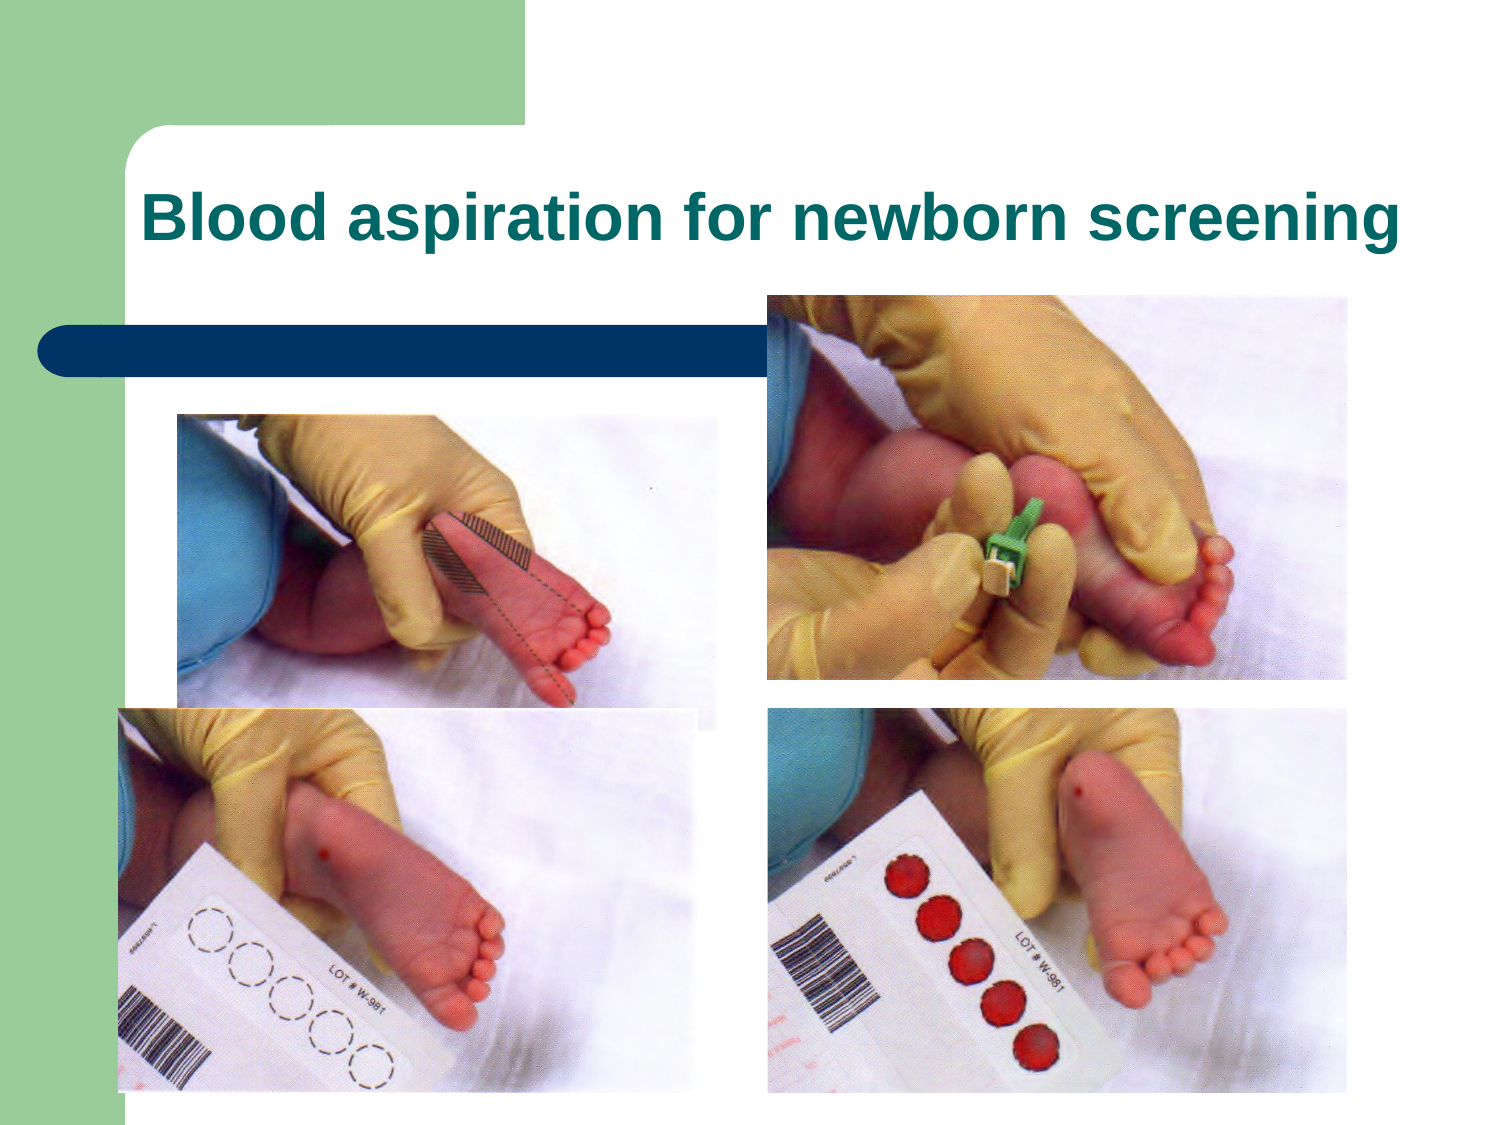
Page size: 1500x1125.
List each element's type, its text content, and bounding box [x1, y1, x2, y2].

picture [767, 295, 1348, 680]
title Blood aspiration for newborn screening [125, 125, 1425, 313]
picture [767, 708, 1348, 1093]
picture [117, 708, 699, 1093]
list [177, 414, 719, 731]
